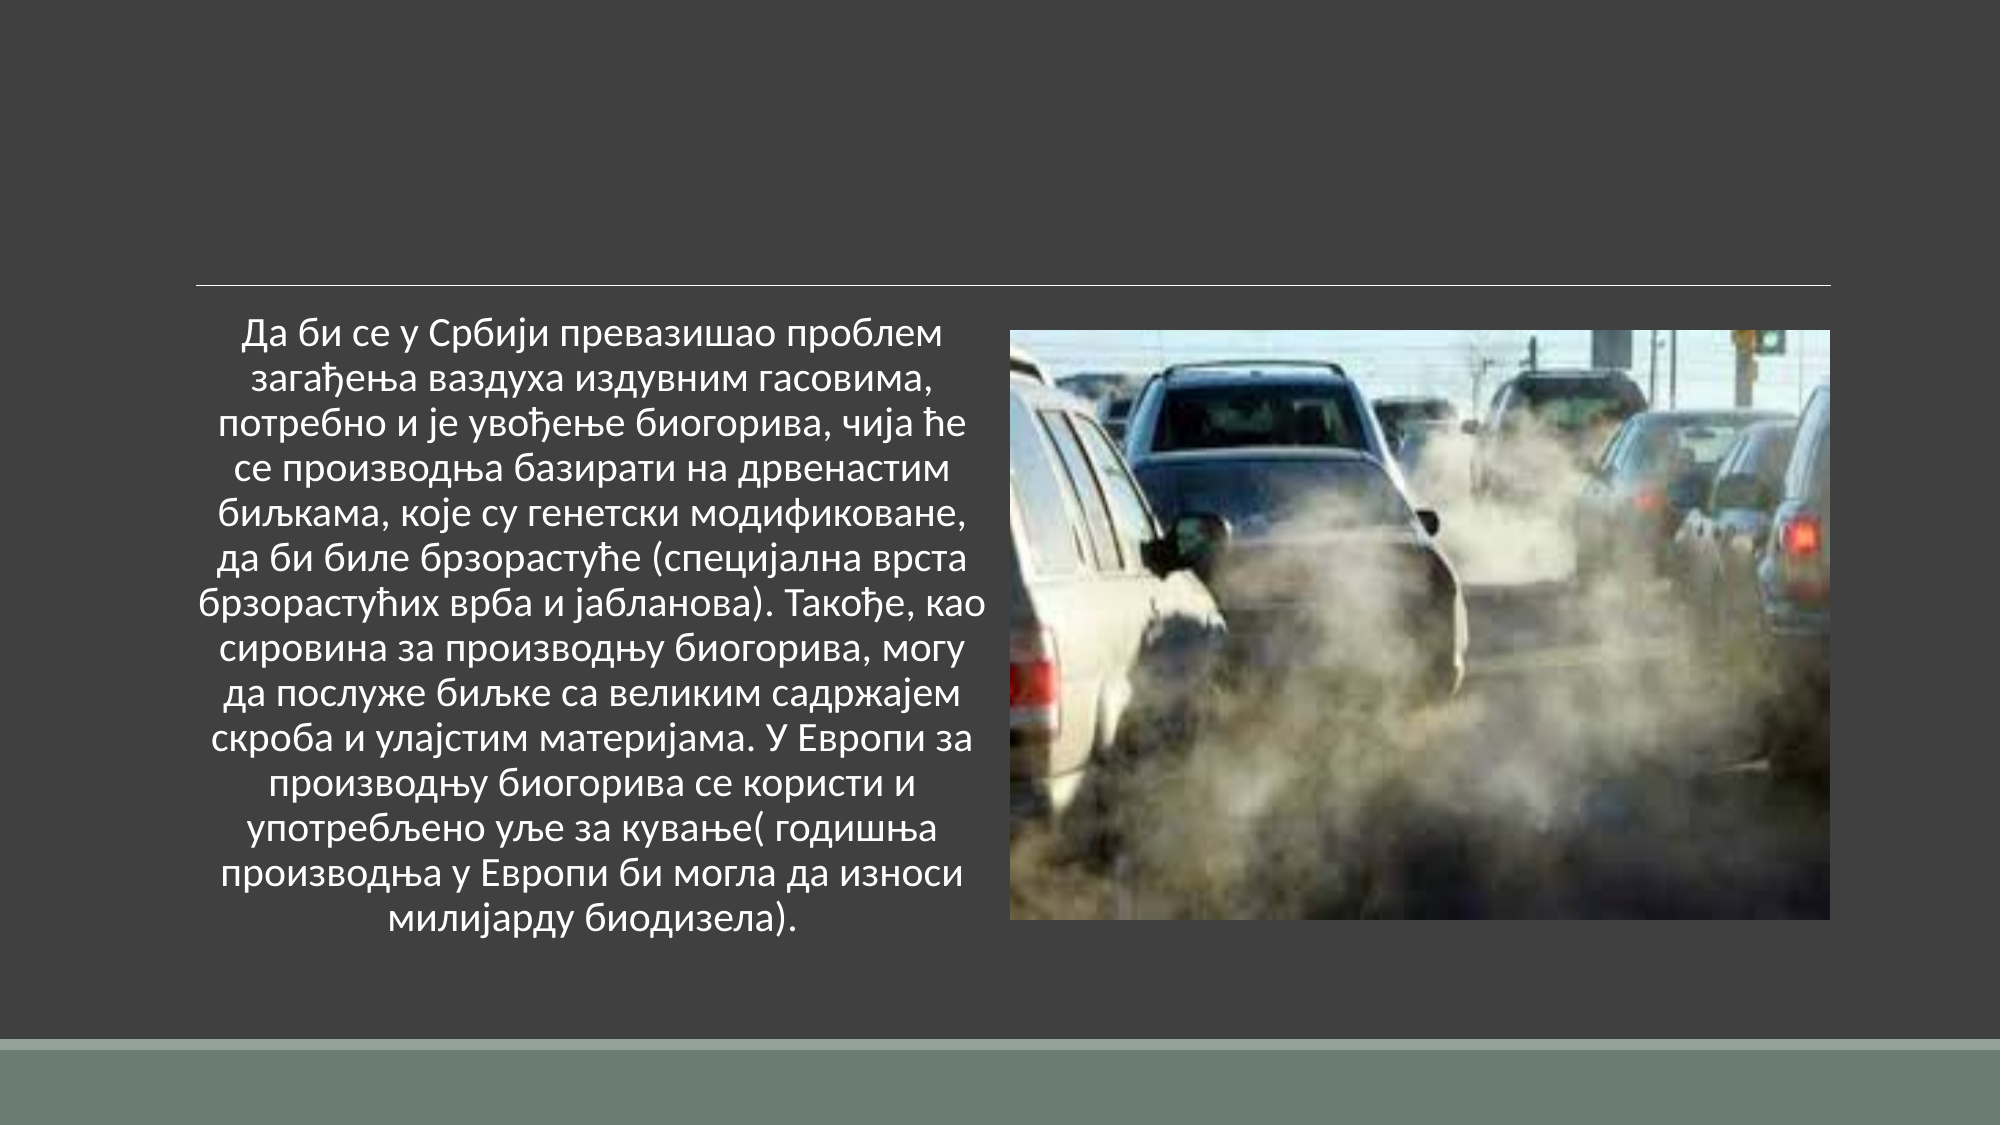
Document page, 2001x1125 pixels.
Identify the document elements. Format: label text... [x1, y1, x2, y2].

list Да би се у Србији превазишао проблем загађења ваздуха издувним гасовима, потребно и је увођење биогорива, чија ће се производња базирати на дрвенастим биљкама, које су генетски модификоване, да би биле брзорастуће (специјална врста брзорастућих врба и јабланова). Такође, као сировина за производњу биогорива, могу да послуже биљке са великим садржајем скроба и улајстим материјама. У Европи за производњу биогорива се користи и употребљено уље за кување( годишња производња у Европи би могла да износи милијарду биодизела). [180, 302, 990, 963]
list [1010, 329, 1831, 920]
